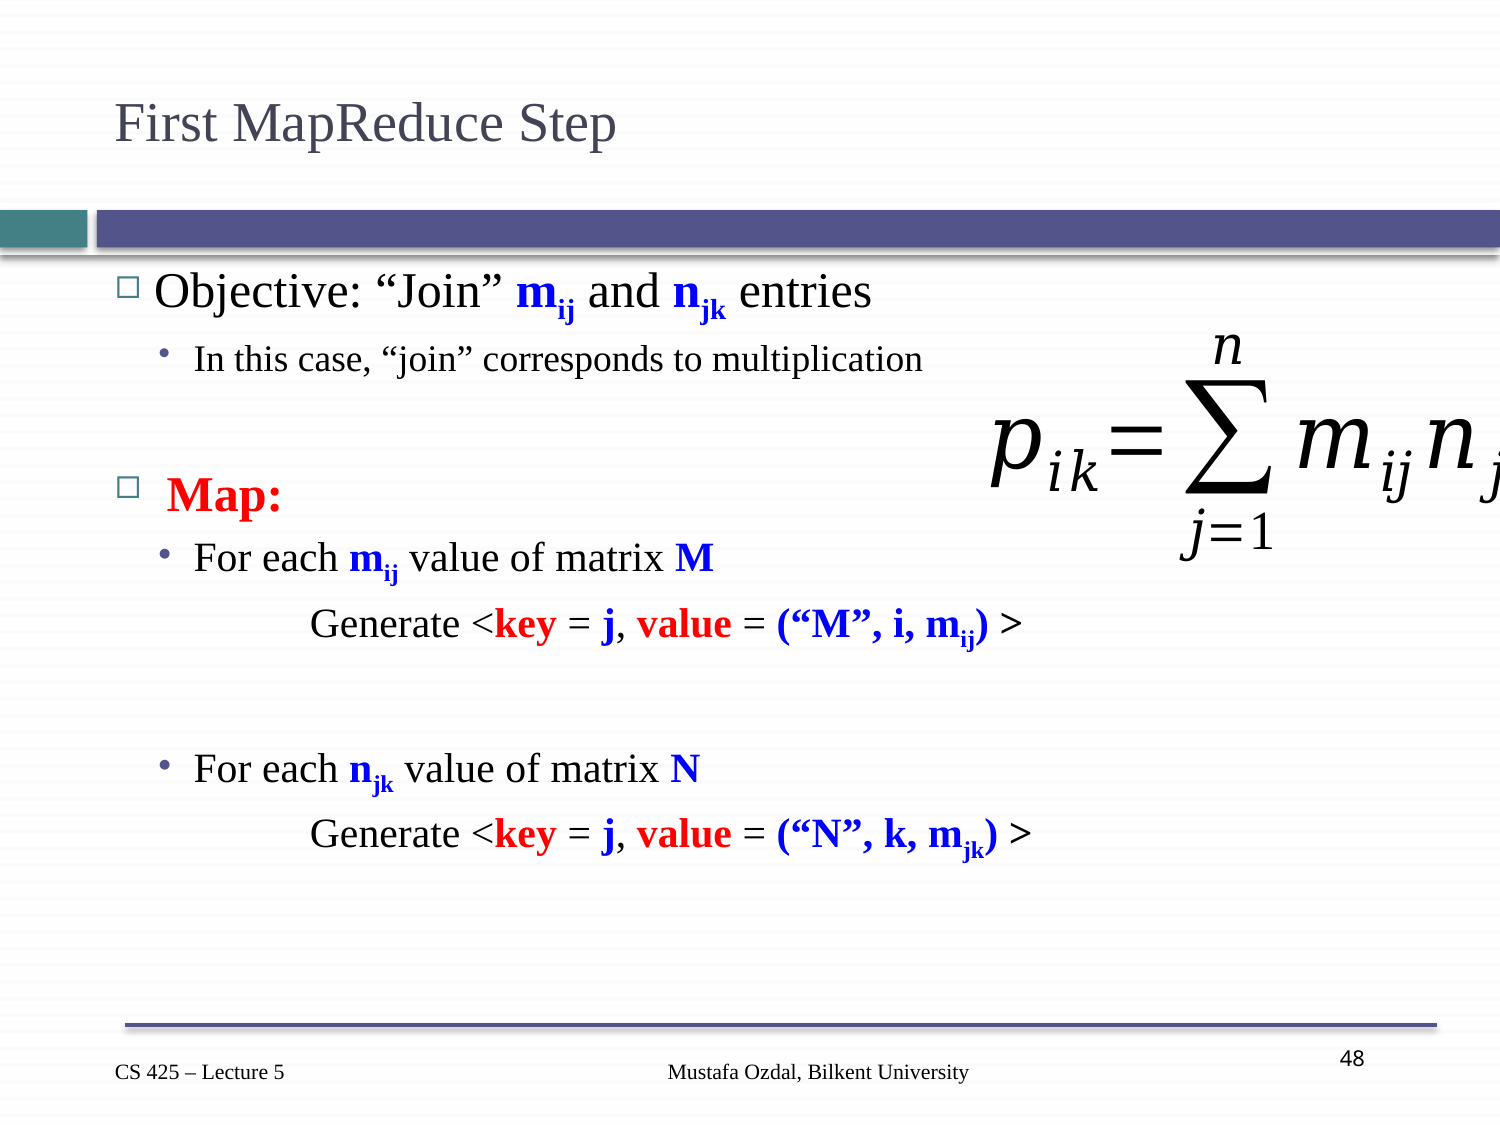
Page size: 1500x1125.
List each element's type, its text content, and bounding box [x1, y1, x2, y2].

title First MapReduce Step [99, 37, 1438, 200]
list Objective: “Join” mij and njk entries In this case, “join” corresponds to multiplication Map: For each mij value of matrix M Generate <key = j, value = (“M”, i, mij) > For each njk value of matrix N Generate <key = j, value = (“N”, k, mjk) > [99, 249, 1438, 1025]
footer Mustafa Ozdal, Bilkent University [387, 1050, 1250, 1101]
